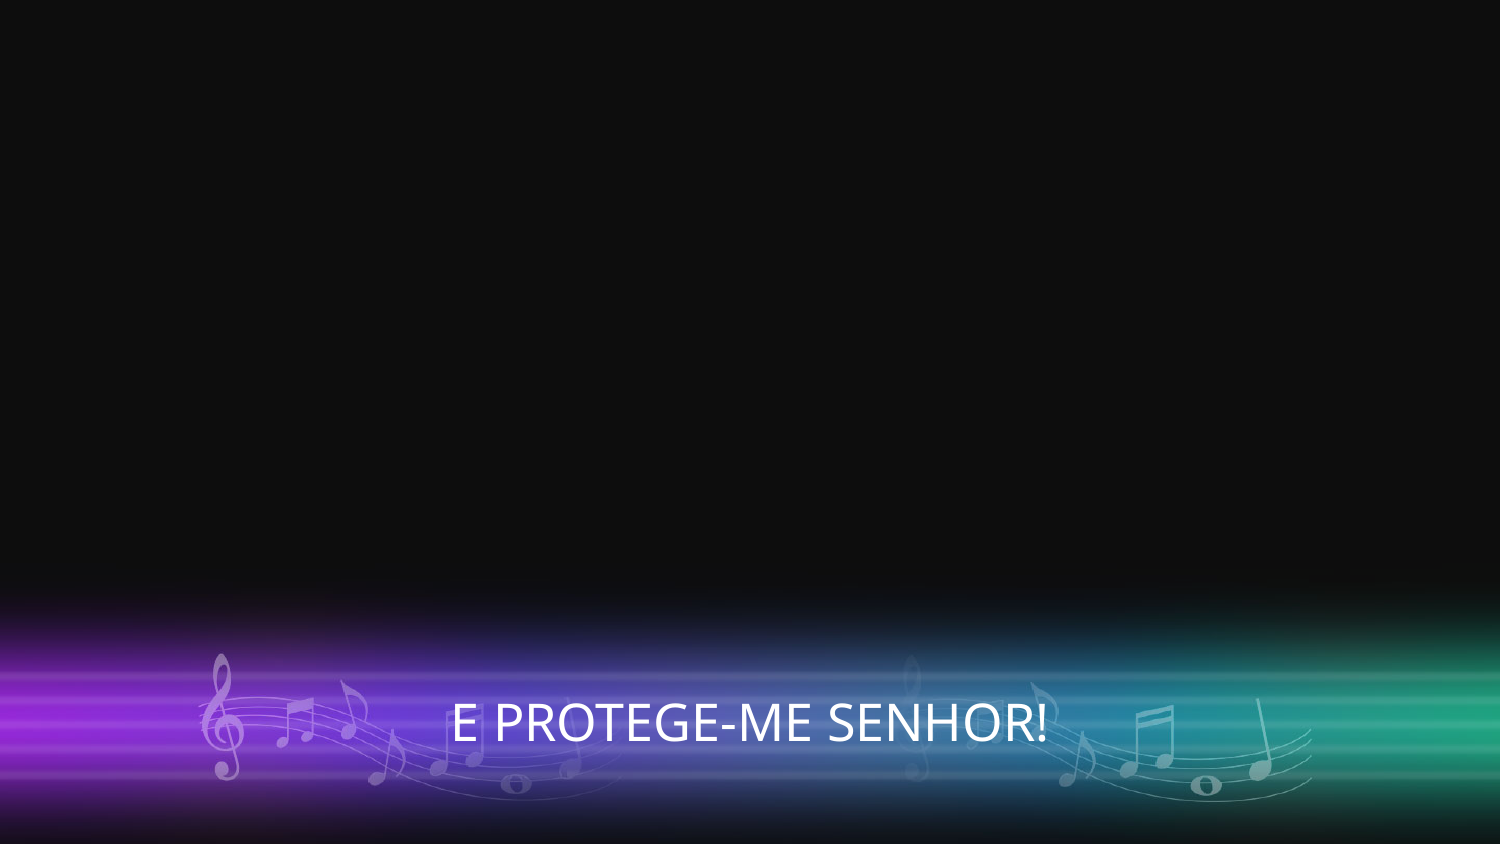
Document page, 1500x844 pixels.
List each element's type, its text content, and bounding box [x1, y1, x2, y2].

picture [0, 0, 1500, 844]
text_box E PROTEGE-ME SENHOR! [374, 682, 1125, 760]
